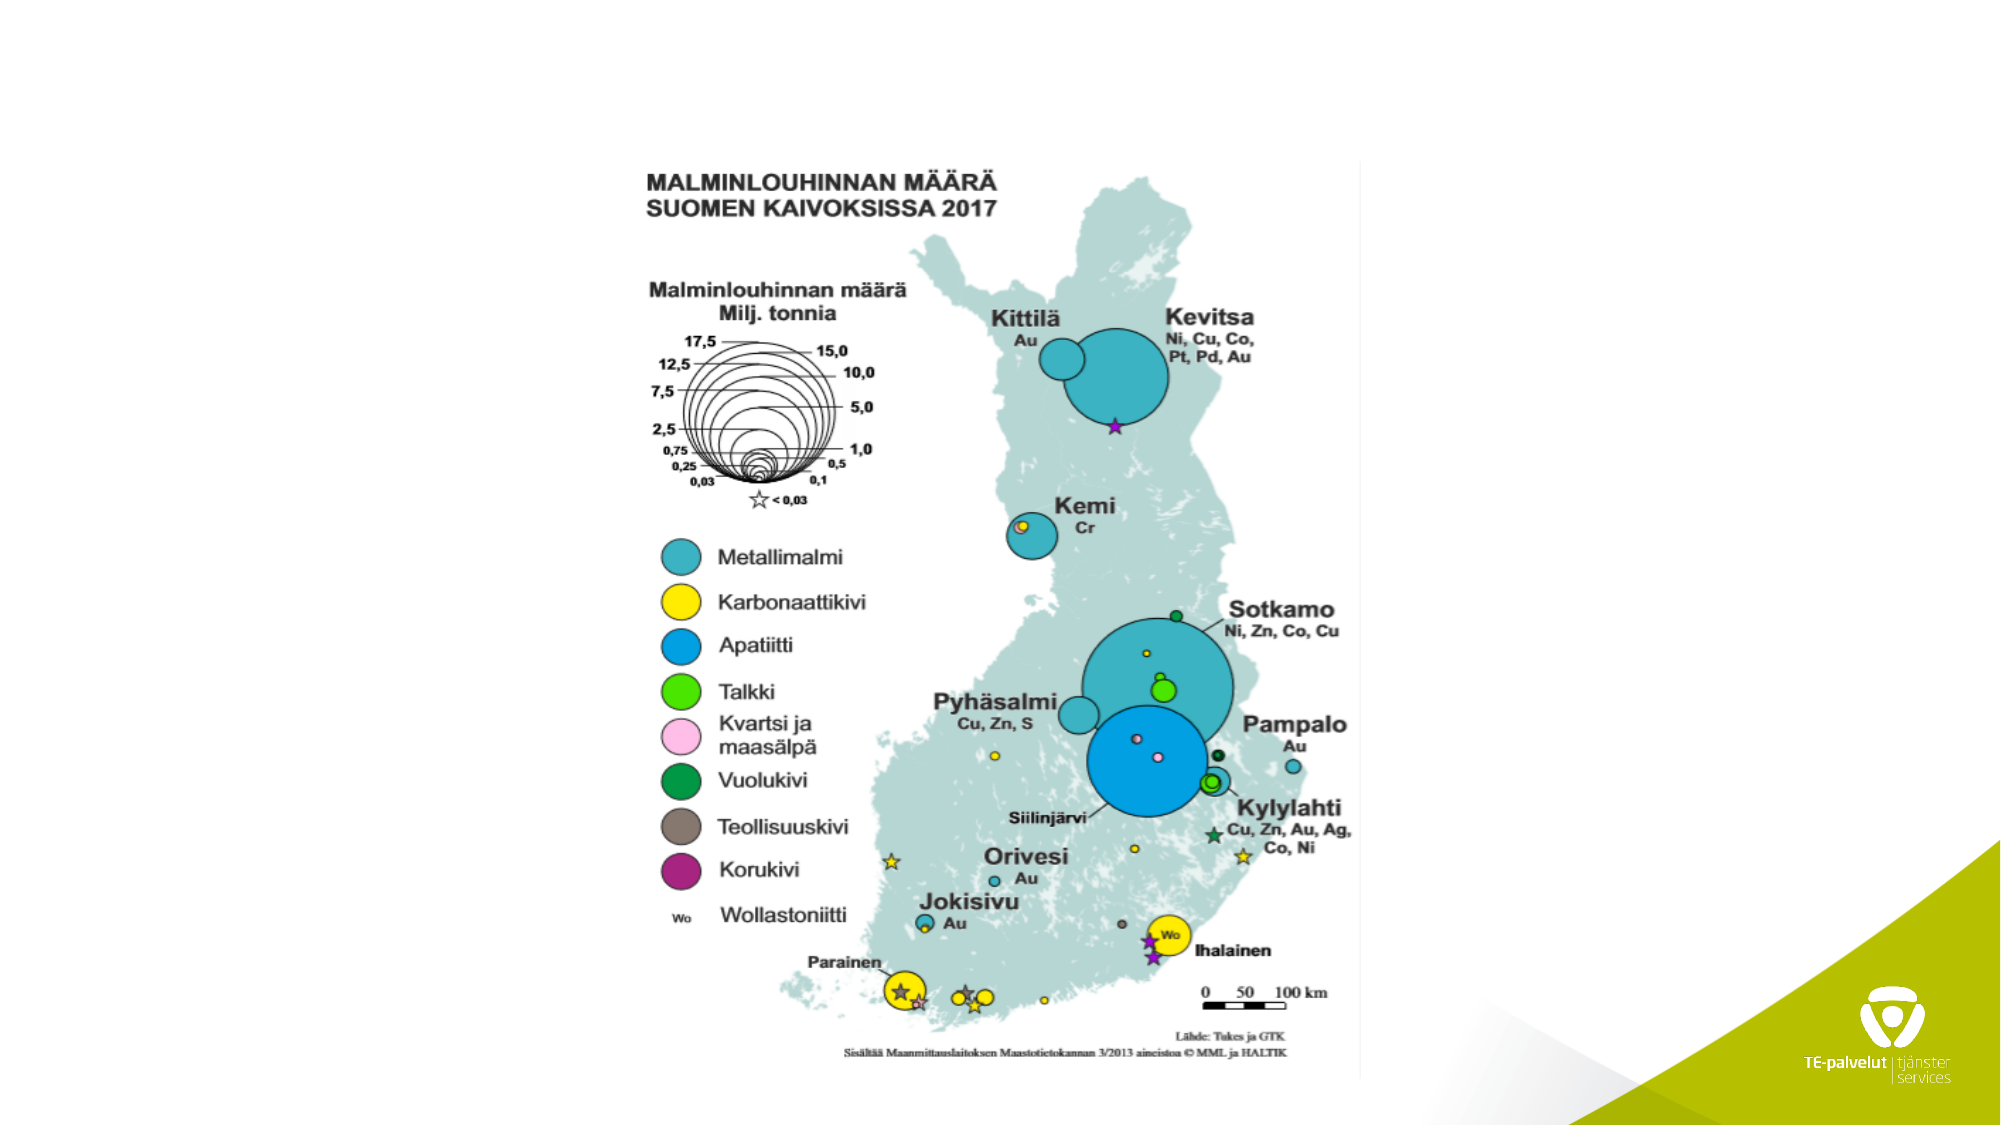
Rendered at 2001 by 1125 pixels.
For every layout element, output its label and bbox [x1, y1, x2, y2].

list [638, 161, 1361, 1079]
picture [1208, 787, 2001, 1125]
title [177, 81, 1709, 265]
